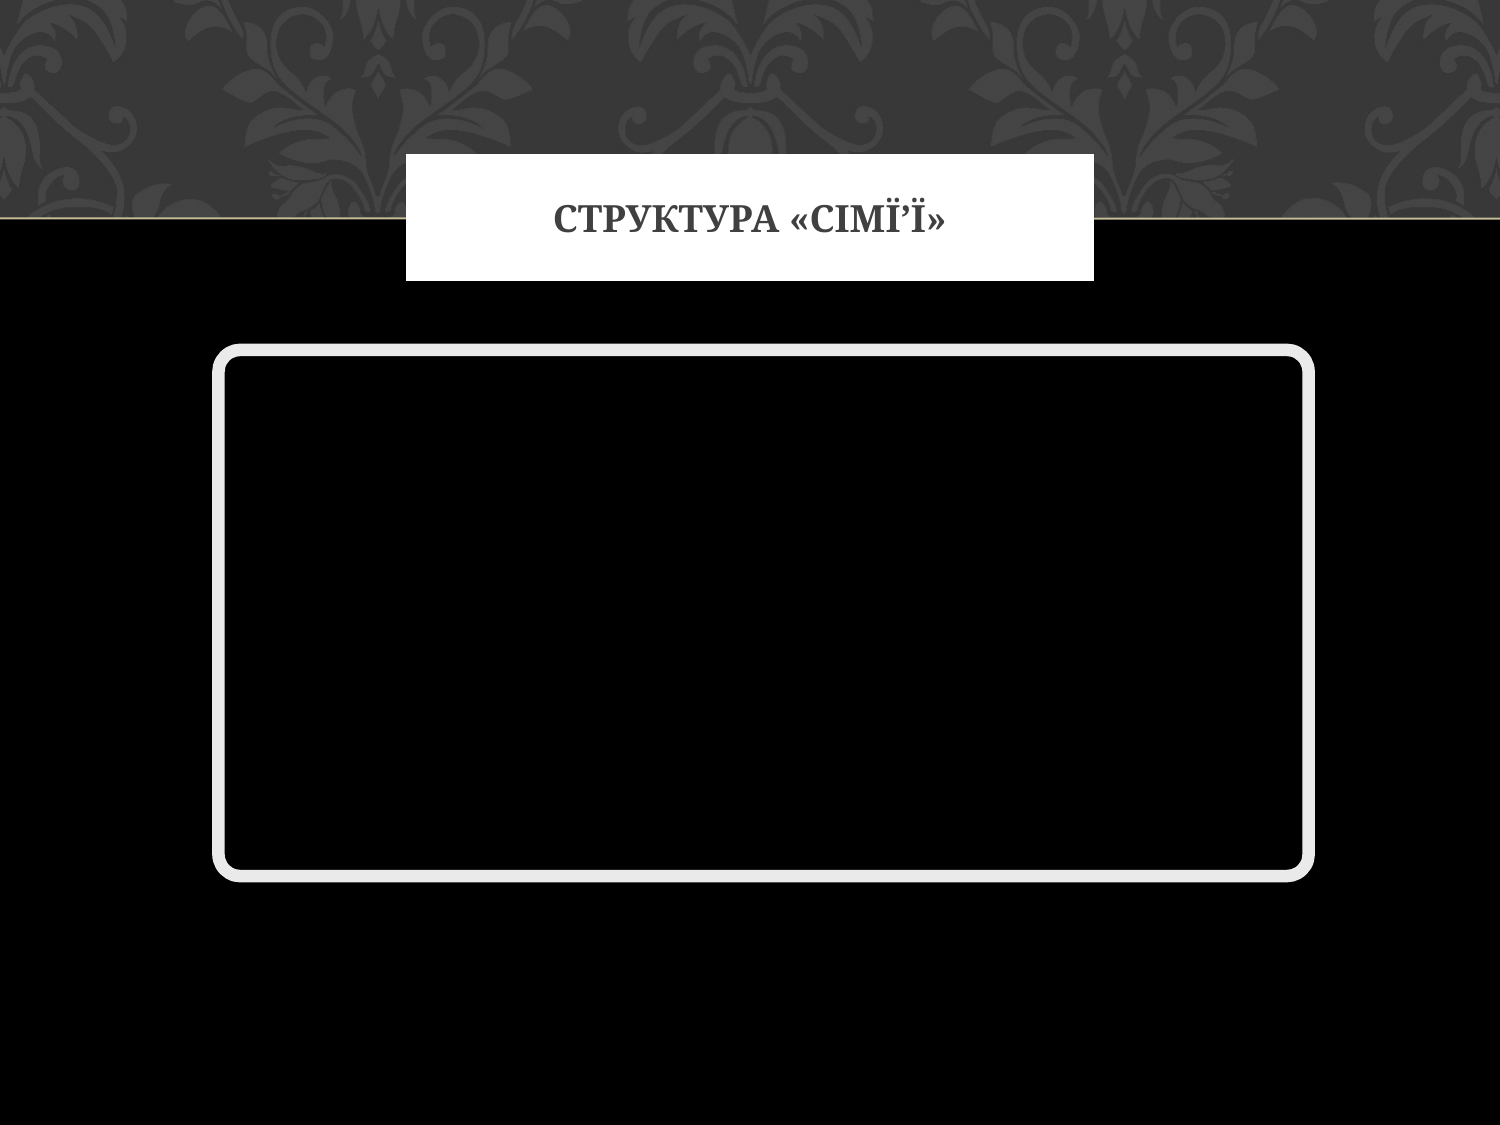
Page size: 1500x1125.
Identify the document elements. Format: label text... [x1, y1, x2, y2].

title Структура «сімЇ’ї» [406, 154, 1094, 281]
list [218, 349, 1309, 877]
